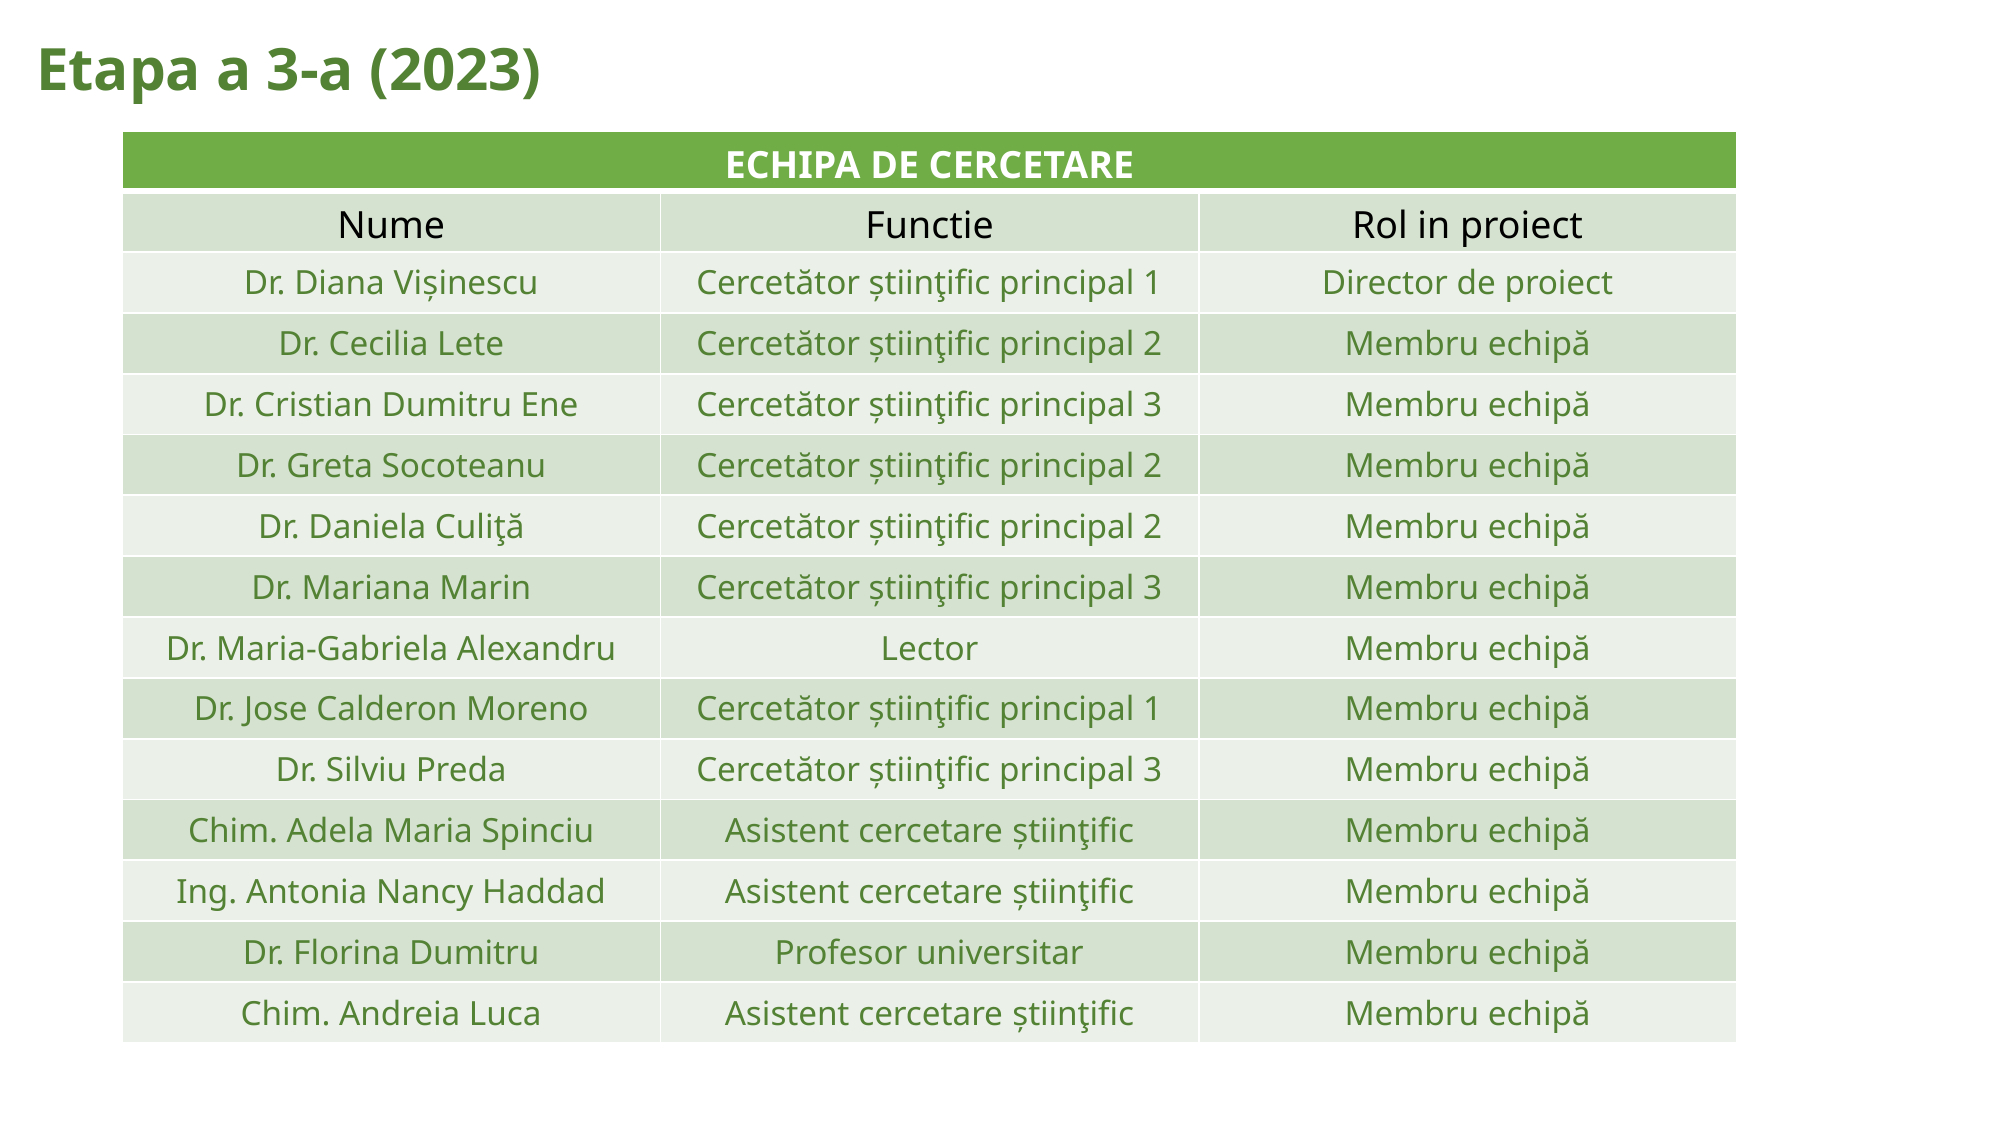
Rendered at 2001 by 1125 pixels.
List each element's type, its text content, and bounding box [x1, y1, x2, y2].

table_cell Dr. Maria-Gabriela Alexandru [123, 618, 660, 677]
table_cell Ing. Antonia Nancy Haddad [123, 861, 660, 920]
table_cell Membru echipă [1200, 983, 1736, 1042]
table_cell Dr. Cristian Dumitru Ene [123, 375, 660, 434]
table_cell Dr. Cecilia Lete [123, 314, 660, 373]
table_cell Membru echipă [1200, 922, 1736, 981]
table_cell Asistent cercetare știinţific [661, 800, 1198, 859]
table_cell Cercetător știinţific principal 2 [661, 435, 1198, 494]
table_cell Membru echipă [1200, 618, 1736, 677]
table_cell Dr. Mariana Marin [123, 557, 660, 616]
table_cell Cercetător știinţific principal 3 [661, 375, 1198, 434]
table_cell Dr. Daniela Culiţă [123, 496, 660, 555]
table_cell Nume [123, 194, 660, 251]
table_cell Membru echipă [1200, 314, 1736, 373]
table_cell Chim. Adela Maria Spinciu [123, 800, 660, 859]
table_cell Dr. Silviu Preda [123, 740, 660, 799]
table_cell Lector [661, 618, 1198, 677]
table_cell Rol in proiect [1200, 194, 1736, 251]
text_box Etapa a 3-a (2023) [21, 25, 1022, 110]
table_cell Cercetător știinţific principal 2 [661, 314, 1198, 373]
table_cell Profesor universitar [661, 922, 1198, 981]
table_cell Membru echipă [1200, 375, 1736, 434]
table_cell Dr. Florina Dumitru [123, 922, 660, 981]
table_header ECHIPA DE CERCETARE [123, 132, 1736, 188]
table_cell Director de proiect [1200, 253, 1736, 312]
table_cell Membru echipă [1200, 740, 1736, 799]
table_cell Cercetător știinţific principal 3 [661, 557, 1198, 616]
table_cell Chim. Andreia Luca [123, 983, 660, 1042]
table_cell Membru echipă [1200, 679, 1736, 738]
table_cell Dr. Greta Socoteanu [123, 435, 660, 494]
table_cell Asistent cercetare știinţific [661, 861, 1198, 920]
table_cell Membru echipă [1200, 861, 1736, 920]
table_cell Functie [661, 194, 1198, 251]
table_cell Cercetător știinţific principal 1 [661, 253, 1198, 312]
table_cell Dr. Diana Vișinescu [123, 253, 660, 312]
table_cell Membru echipă [1200, 557, 1736, 616]
table_cell Cercetător știinţific principal 2 [661, 496, 1198, 555]
table_cell Membru echipă [1200, 496, 1736, 555]
table_cell Asistent cercetare știinţific [661, 983, 1198, 1042]
table_cell Membru echipă [1200, 800, 1736, 859]
table_cell Cercetător știinţific principal 3 [661, 740, 1198, 799]
table_cell Cercetător știinţific principal 1 [661, 679, 1198, 738]
table_cell Dr. Jose Calderon Moreno [123, 679, 660, 738]
table_cell Membru echipă [1200, 435, 1736, 494]
